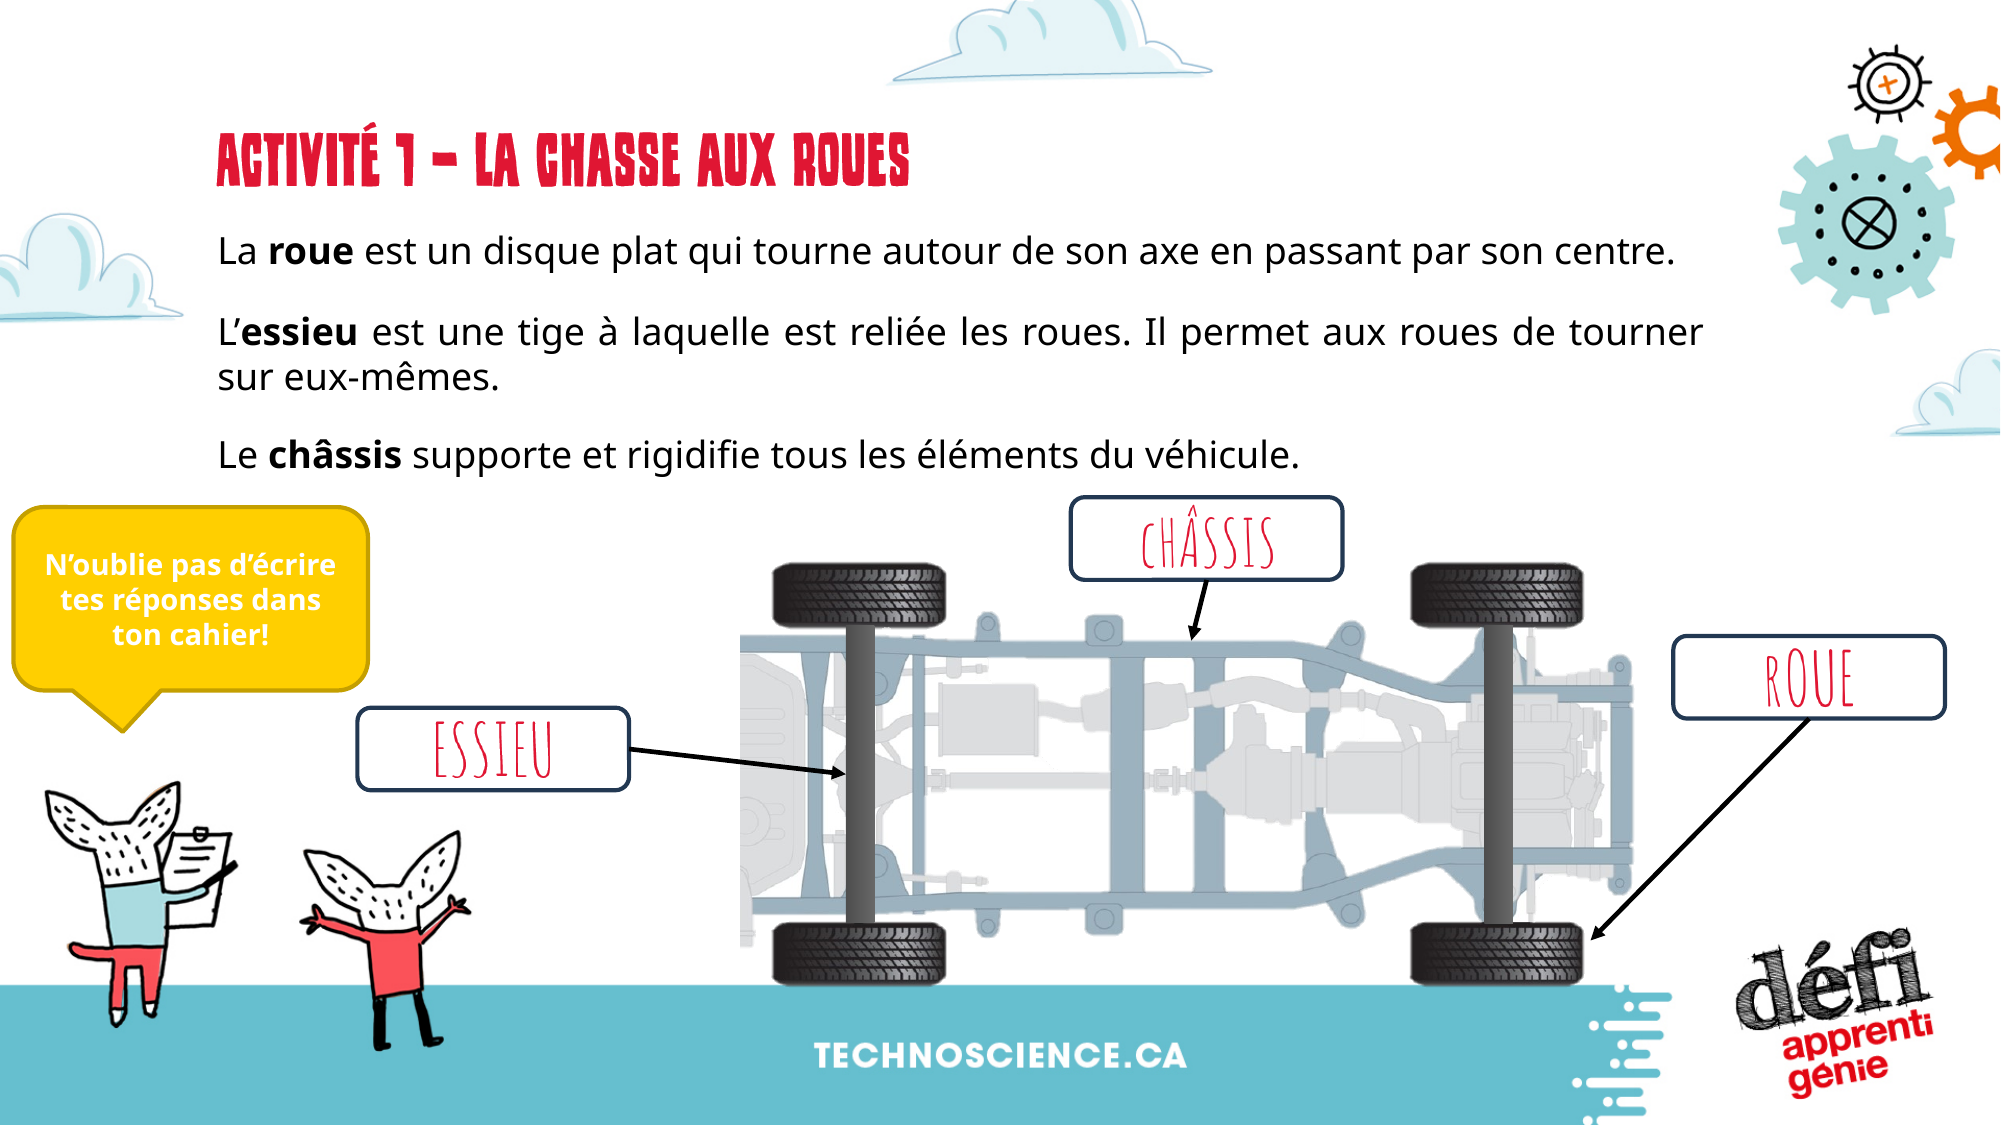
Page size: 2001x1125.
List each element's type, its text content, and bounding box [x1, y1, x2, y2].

text_box [355, 705, 632, 793]
picture [0, 0, 2001, 1125]
text_box N’oublie pas d’écrire tes réponses dans ton cahier! [11, 504, 371, 734]
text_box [1191, 584, 1207, 641]
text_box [1590, 718, 1810, 941]
text_box Le châssis supporte et rigidifie tous les éléments du véhicule. [202, 423, 1448, 484]
text_box La roue est un disque plat qui tourne autour de son axe en passant par son centre. [202, 219, 1762, 280]
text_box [628, 748, 847, 775]
text_box [1068, 495, 1345, 525]
text_box [1671, 633, 1948, 721]
text_box L’essieu est une tige à laquelle est reliée les roues. Il permet aux roues de tourner sur eux-mêmes. [202, 300, 1721, 405]
